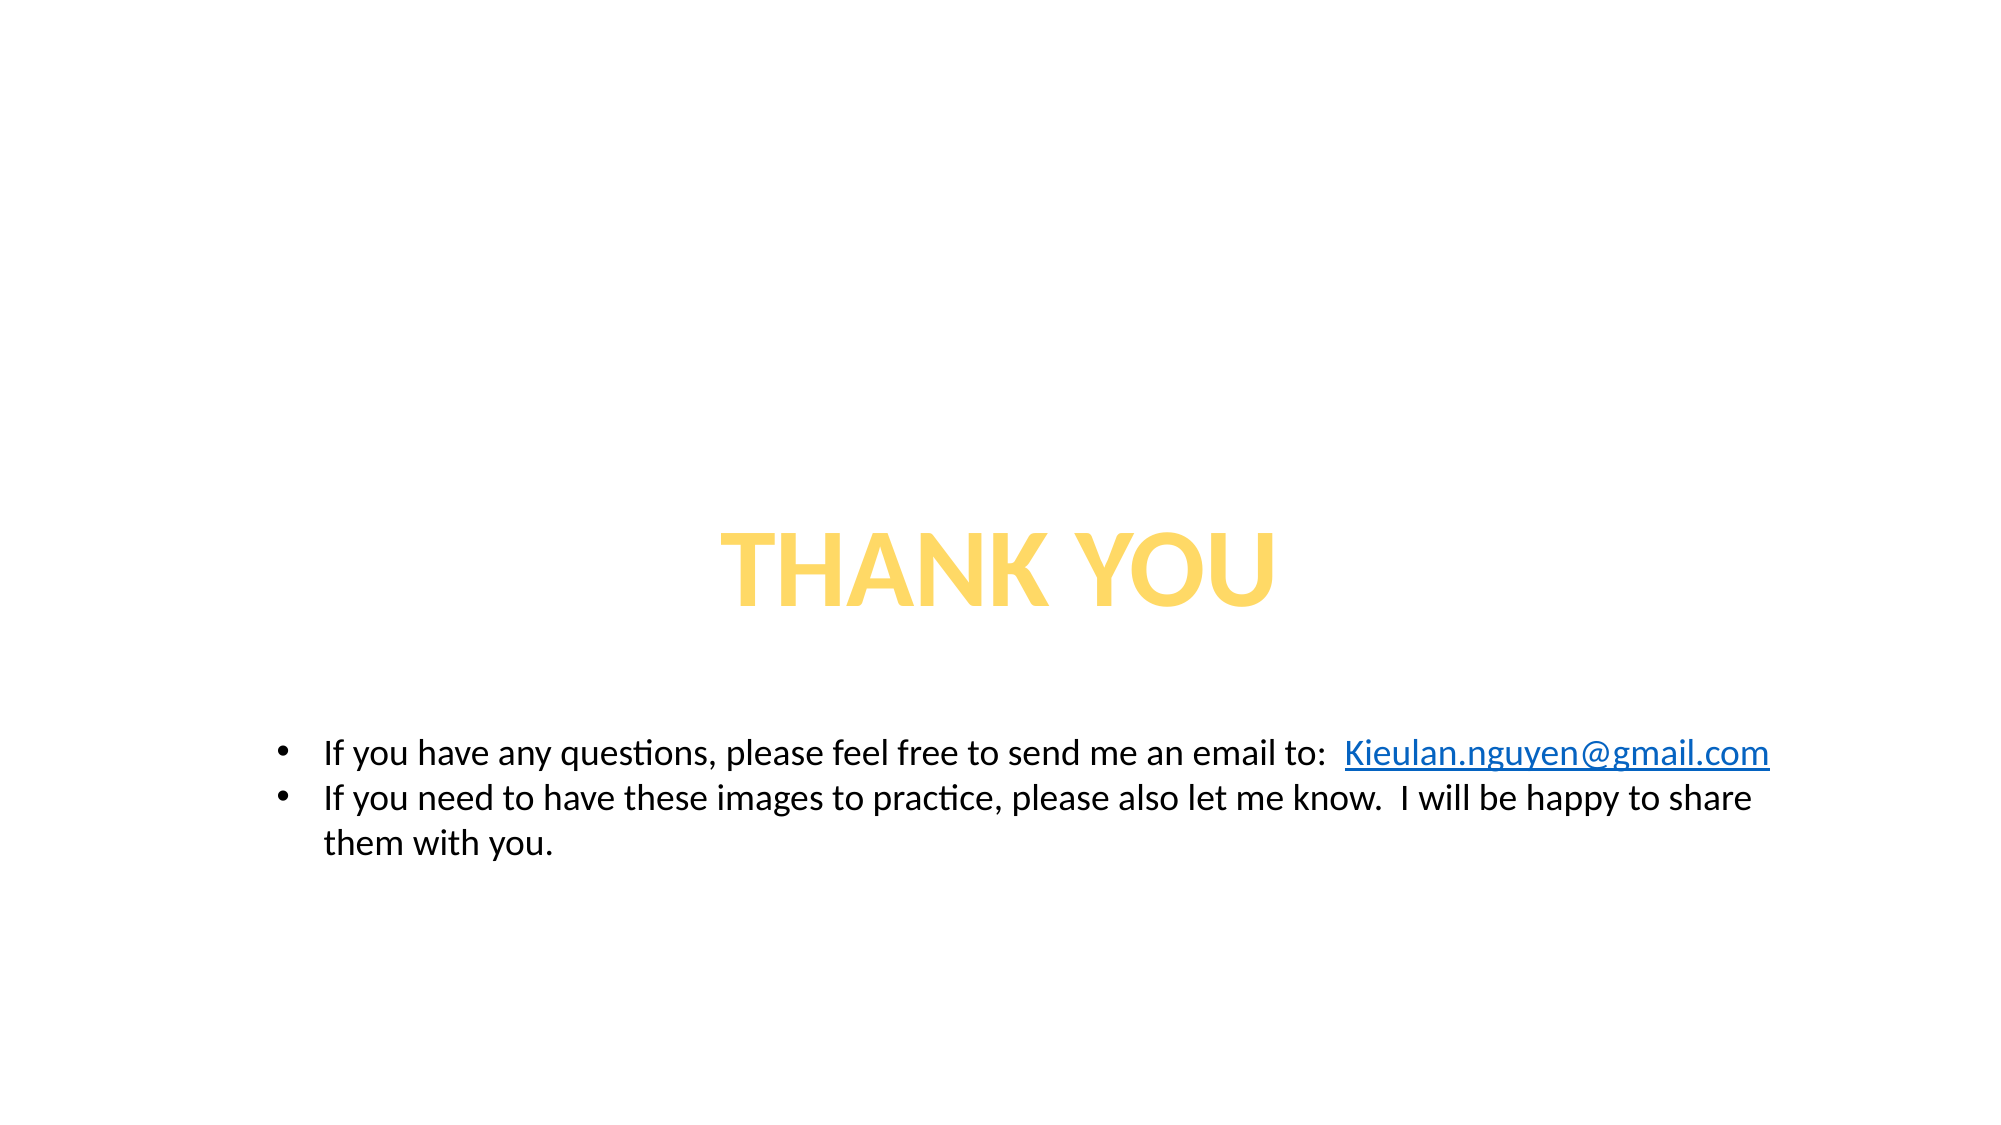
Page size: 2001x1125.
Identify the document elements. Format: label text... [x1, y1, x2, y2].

text_box If you have any questions, please feel free to send me an email to: Kieulan.nguyen@gmail.com If you need to have these images to practice, please also let me know. I will be happy to share them with you. [261, 720, 1833, 871]
text_box THANK YOU [704, 486, 1295, 637]
